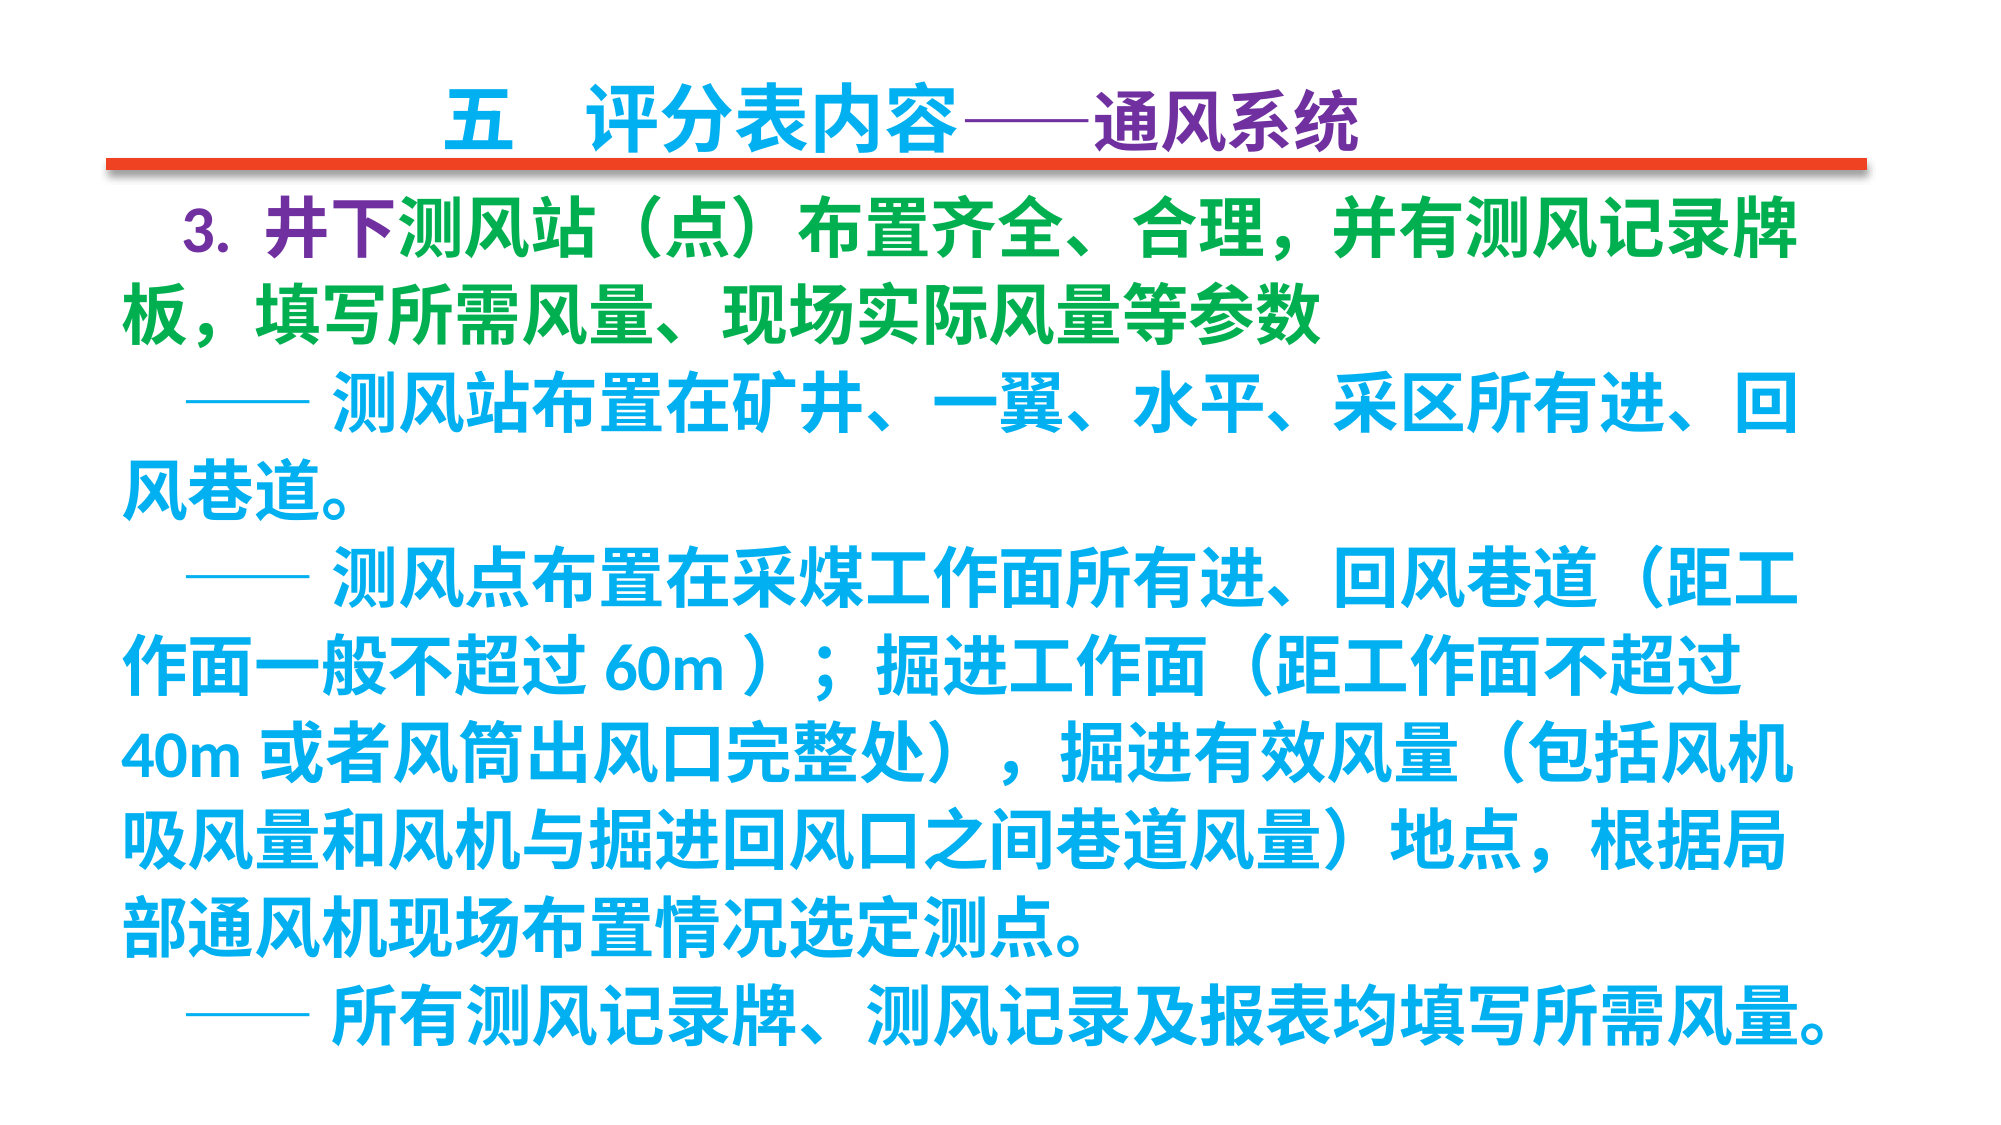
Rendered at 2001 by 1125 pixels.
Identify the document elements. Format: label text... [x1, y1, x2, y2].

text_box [281, 689, 616, 778]
text_box 五 评分表内容——通风系统 [255, 165, 1747, 170]
text_box 3. 井下测风站（点）布置齐全、合理，并有测风记录牌板，填写所需风量、现场实际风量等参数 ——测风站布置在矿井、一翼、水平、采区所有进、回风巷道。 ——测风点布置在采煤工作面所有进、回风巷道（距工作面一般不超过60m）；掘进工作面（距工作面不超过40m或者风筒出风口完整处），掘进有效风量（包括风机吸风量和风机与掘进回风口之间巷道风量）地点，根据局部通风机现场布置情况选定测点。 ——所有测风记录牌、测风记录及报表均填写所需风量。 [106, 170, 1868, 1061]
text_box 五 评分表内容——通风系统 [255, 19, 1747, 163]
